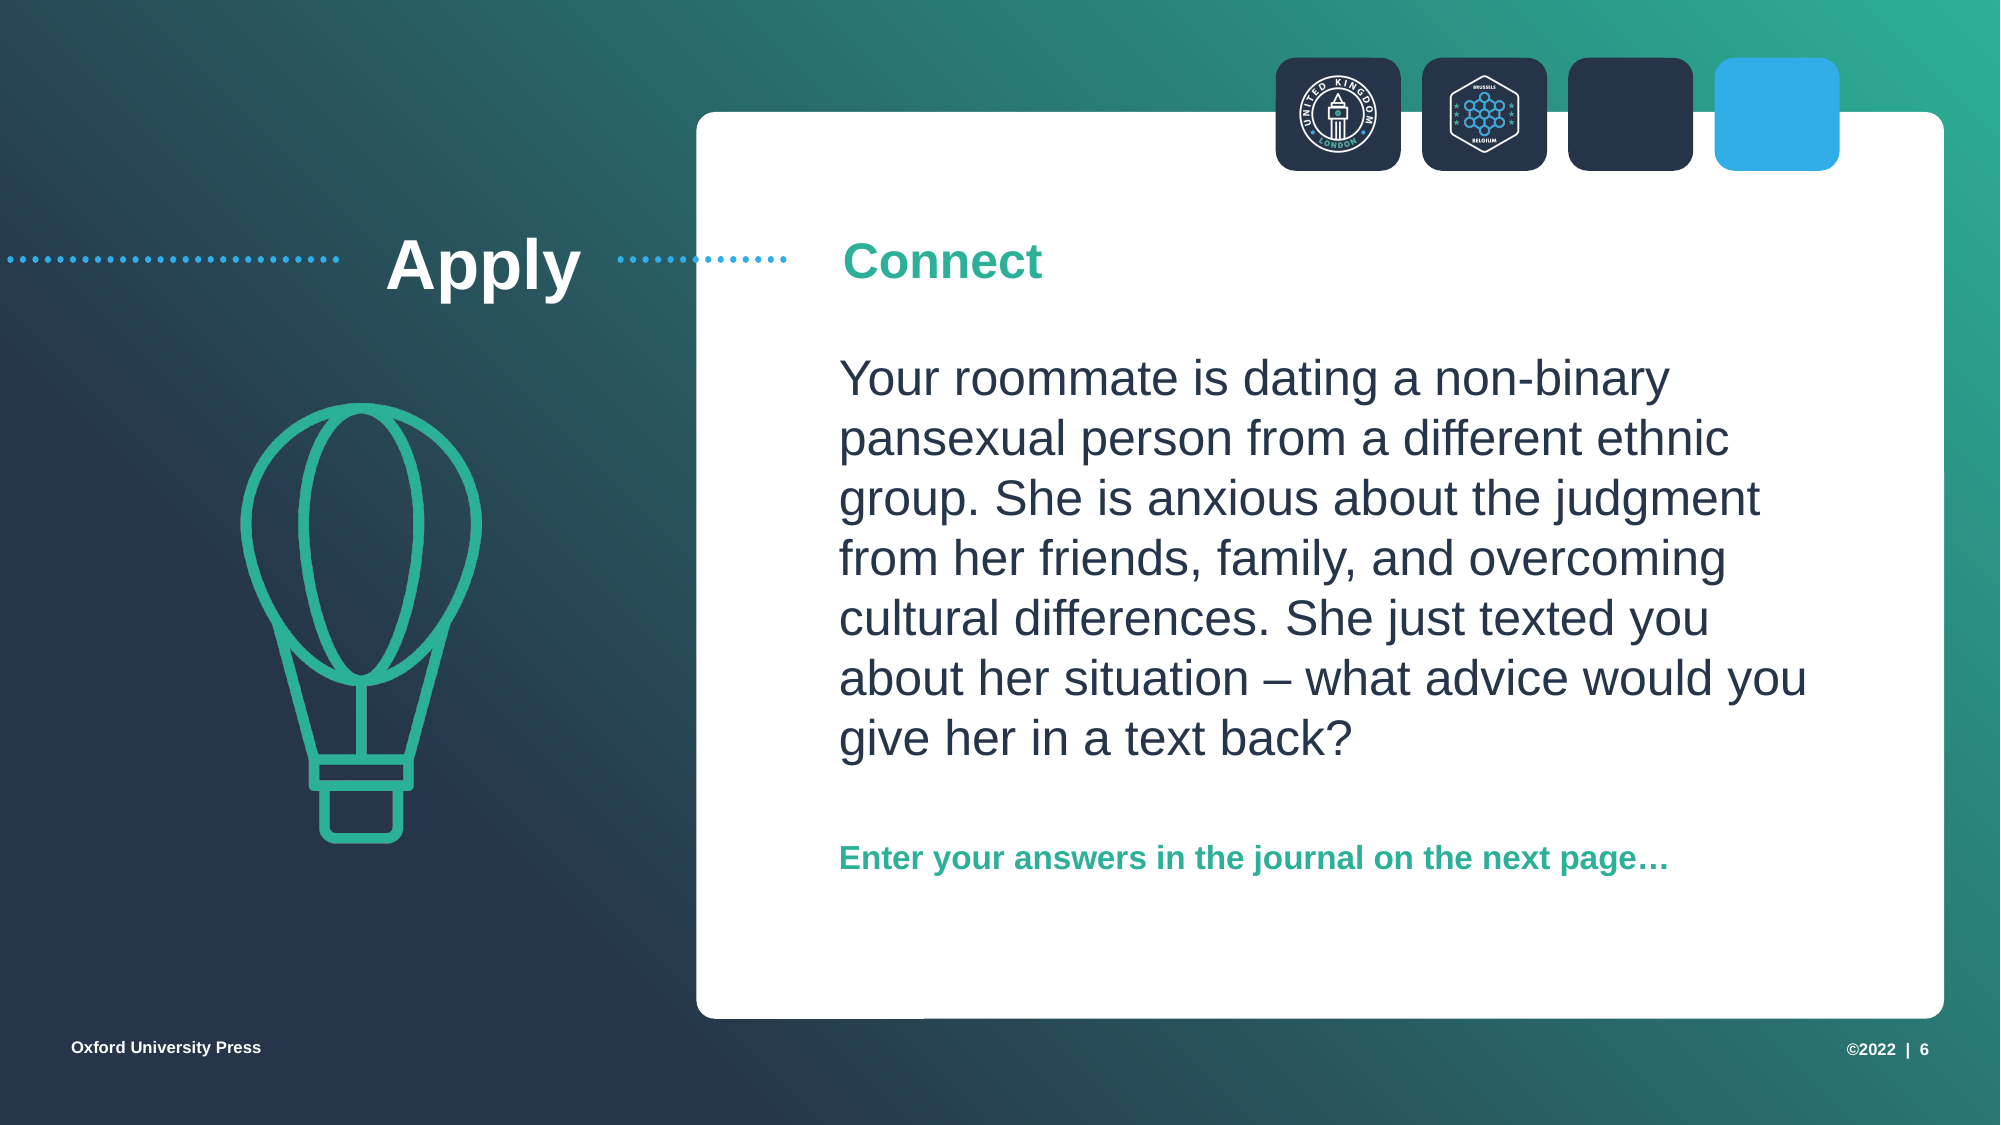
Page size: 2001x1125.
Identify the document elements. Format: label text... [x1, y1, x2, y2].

footer Oxford University Press [55, 1017, 302, 1077]
text_box Your roommate is dating a non-binary pansexual person from a different ethnic group. She is anxious about the judgment from her friends, family, and overcoming cultural differences. She just texted you about her situation – what advice would you give her in a text back? [824, 338, 1840, 773]
slide_number ©2022 | 6 [1773, 1018, 1944, 1079]
text_box [695, 110, 1946, 1020]
text_box Enter your answers in the journal on the next page… [824, 829, 1842, 884]
picture [99, 361, 623, 885]
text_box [1275, 57, 1840, 171]
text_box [10, 211, 1060, 313]
